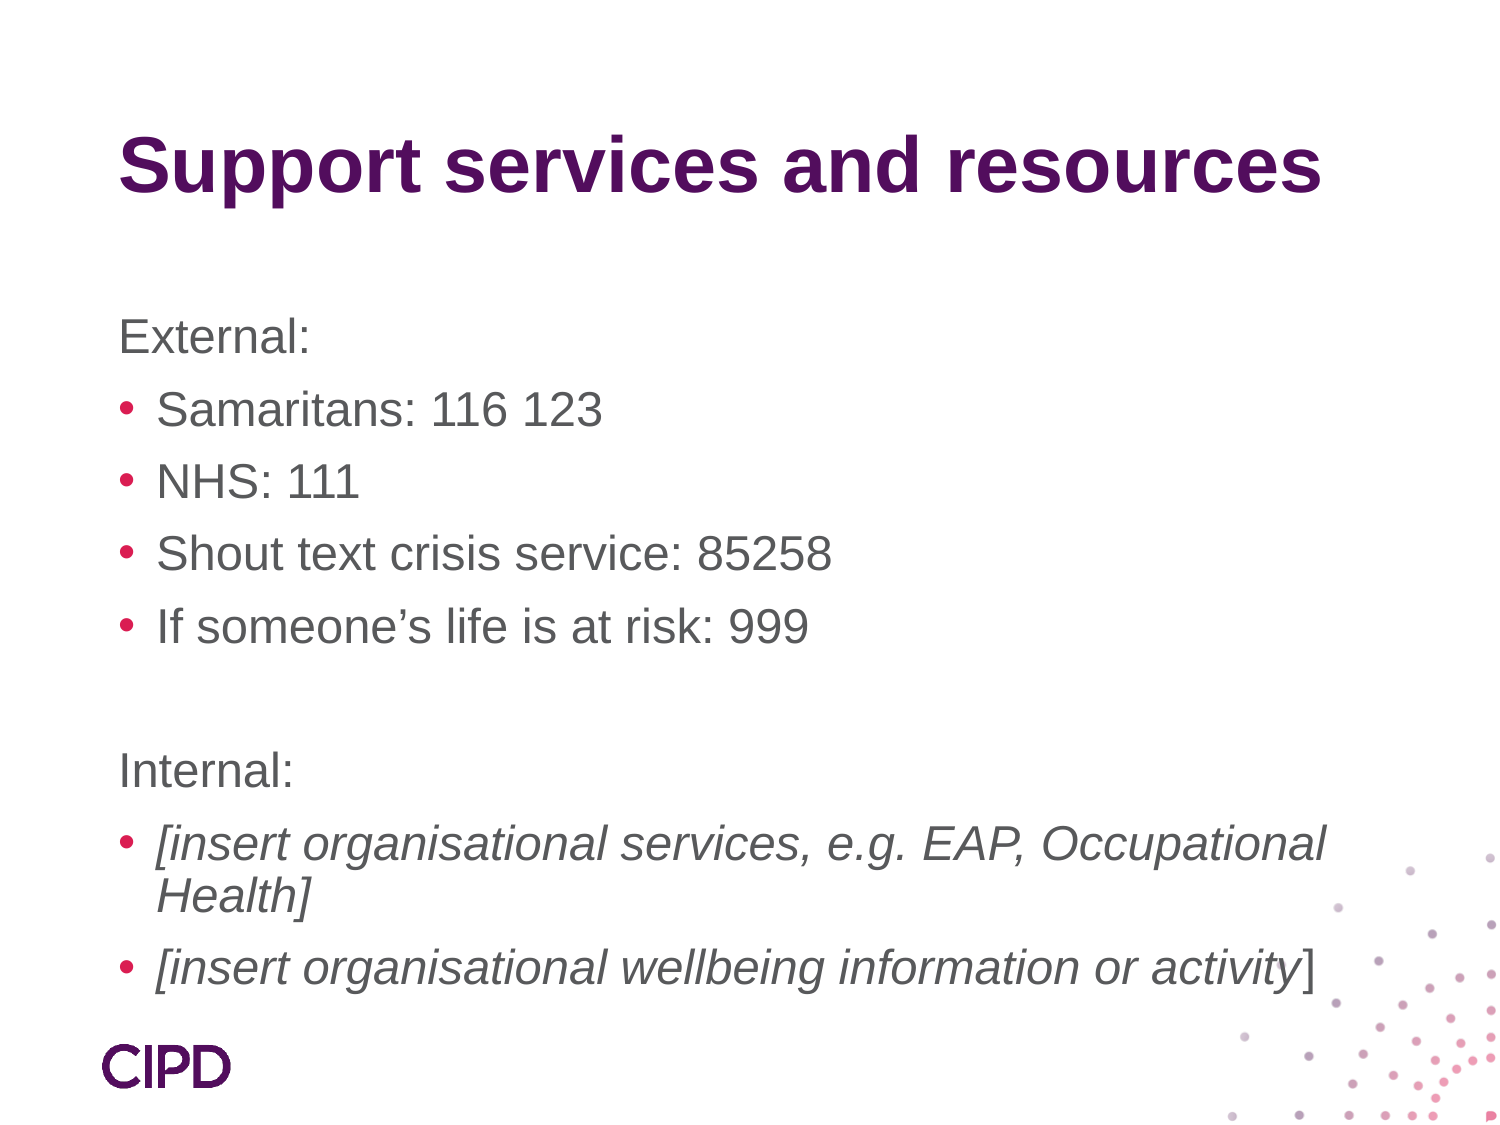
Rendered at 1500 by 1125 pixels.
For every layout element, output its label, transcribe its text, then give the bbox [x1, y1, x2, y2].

list External: Samaritans: 116 123 NHS: 111 Shout text crisis service: 85258 If someone’s life is at risk: 999 Internal: [insert organisational services, e.g. EAP, Occupational Health] [insert organisational wellbeing information or activity] [103, 304, 1397, 1013]
picture [101, 1043, 231, 1089]
title Support services and resources [103, 65, 1397, 268]
picture [1204, 829, 1500, 1125]
